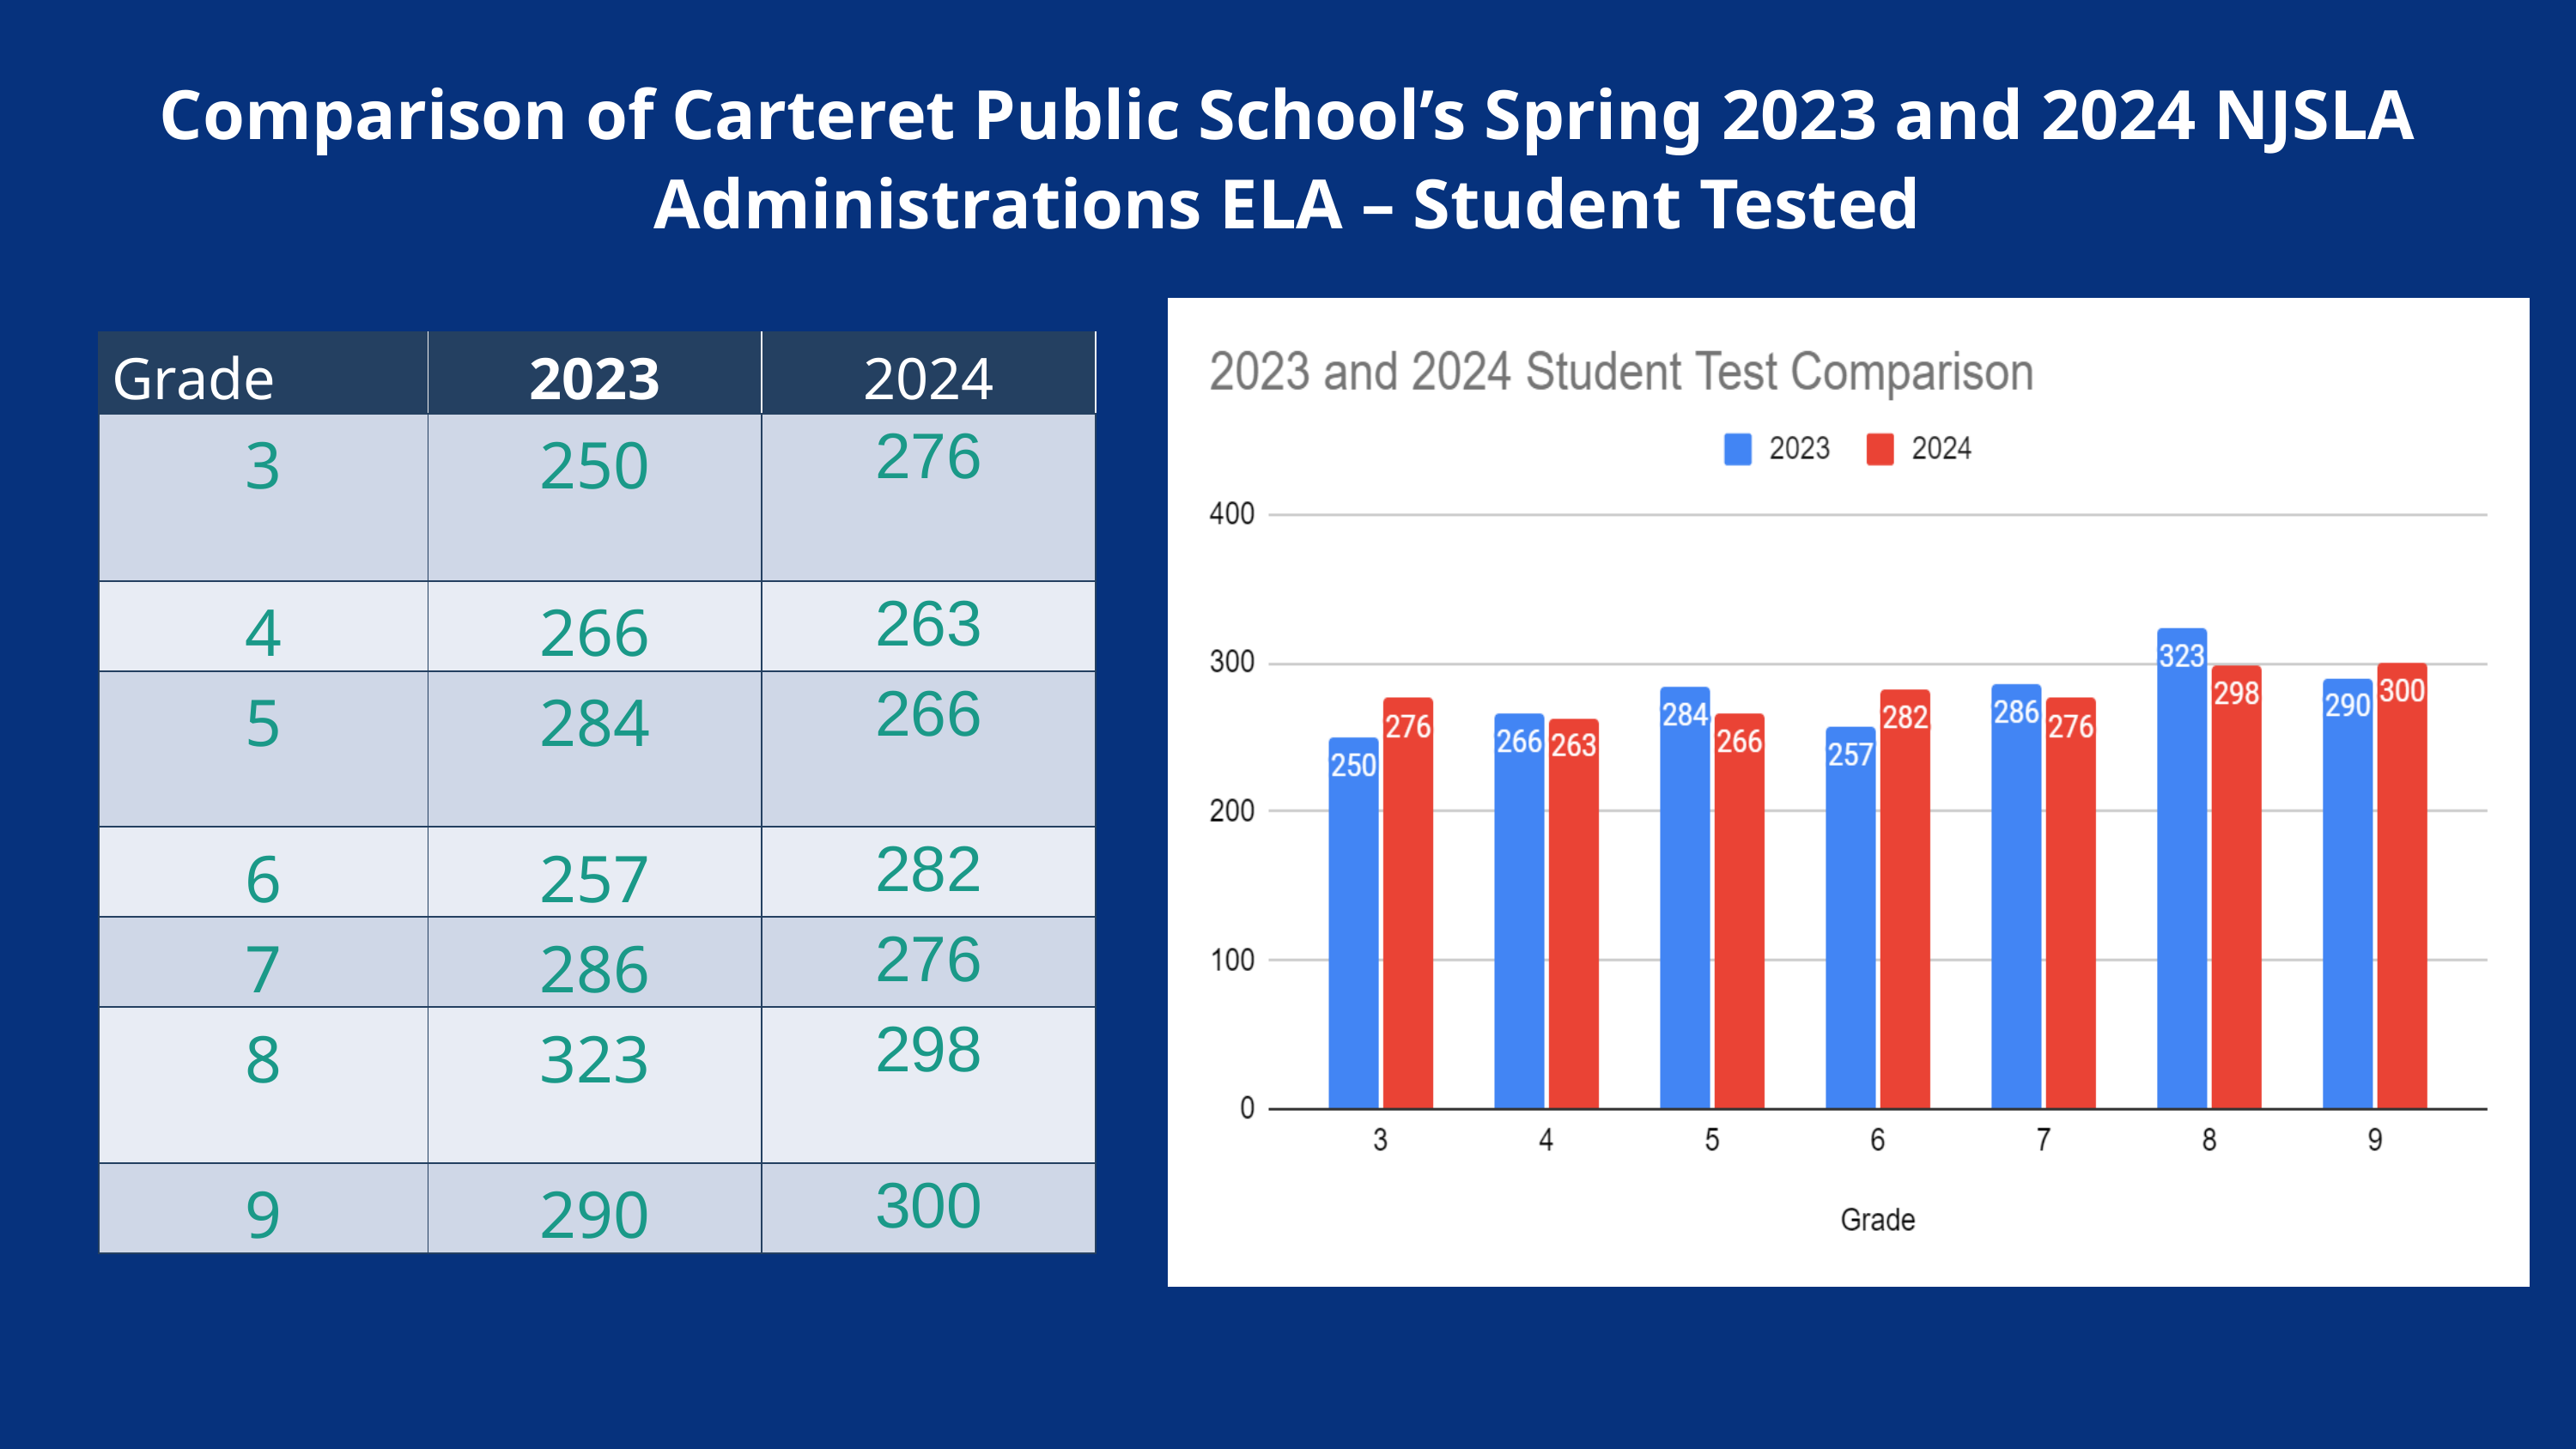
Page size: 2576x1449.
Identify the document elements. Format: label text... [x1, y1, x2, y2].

table_header Grade [100, 333, 428, 413]
table_header 2024 [762, 333, 1095, 413]
table_cell 263 [762, 582, 1095, 670]
table_cell 8 [100, 1008, 428, 1162]
table_cell 6 [100, 828, 428, 916]
table_cell 7 [100, 918, 428, 1006]
table_cell 284 [428, 672, 761, 826]
table_cell 298 [762, 1008, 1095, 1162]
table_cell 266 [428, 582, 761, 670]
table_cell 5 [100, 672, 428, 826]
table_cell 250 [428, 415, 761, 580]
table_cell 257 [428, 828, 761, 916]
table_header 2023 [428, 333, 761, 413]
table_cell 300 [762, 1164, 1095, 1252]
table_cell 286 [428, 918, 761, 1006]
table_cell 266 [762, 672, 1095, 826]
text_box Comparison of Carteret Public School’s Spring 2023 and 2024 NJSLA Administrations ELA – Student Tested [144, 63, 2432, 333]
table_cell 9 [100, 1164, 428, 1252]
table_cell 4 [100, 582, 428, 670]
table_cell 290 [428, 1164, 761, 1252]
table_cell 3 [100, 415, 428, 580]
picture [1168, 298, 2530, 1287]
table_cell 323 [428, 1008, 761, 1162]
table_cell 276 [762, 918, 1095, 1006]
table_cell 282 [762, 828, 1095, 916]
table_cell 276 [762, 415, 1095, 580]
